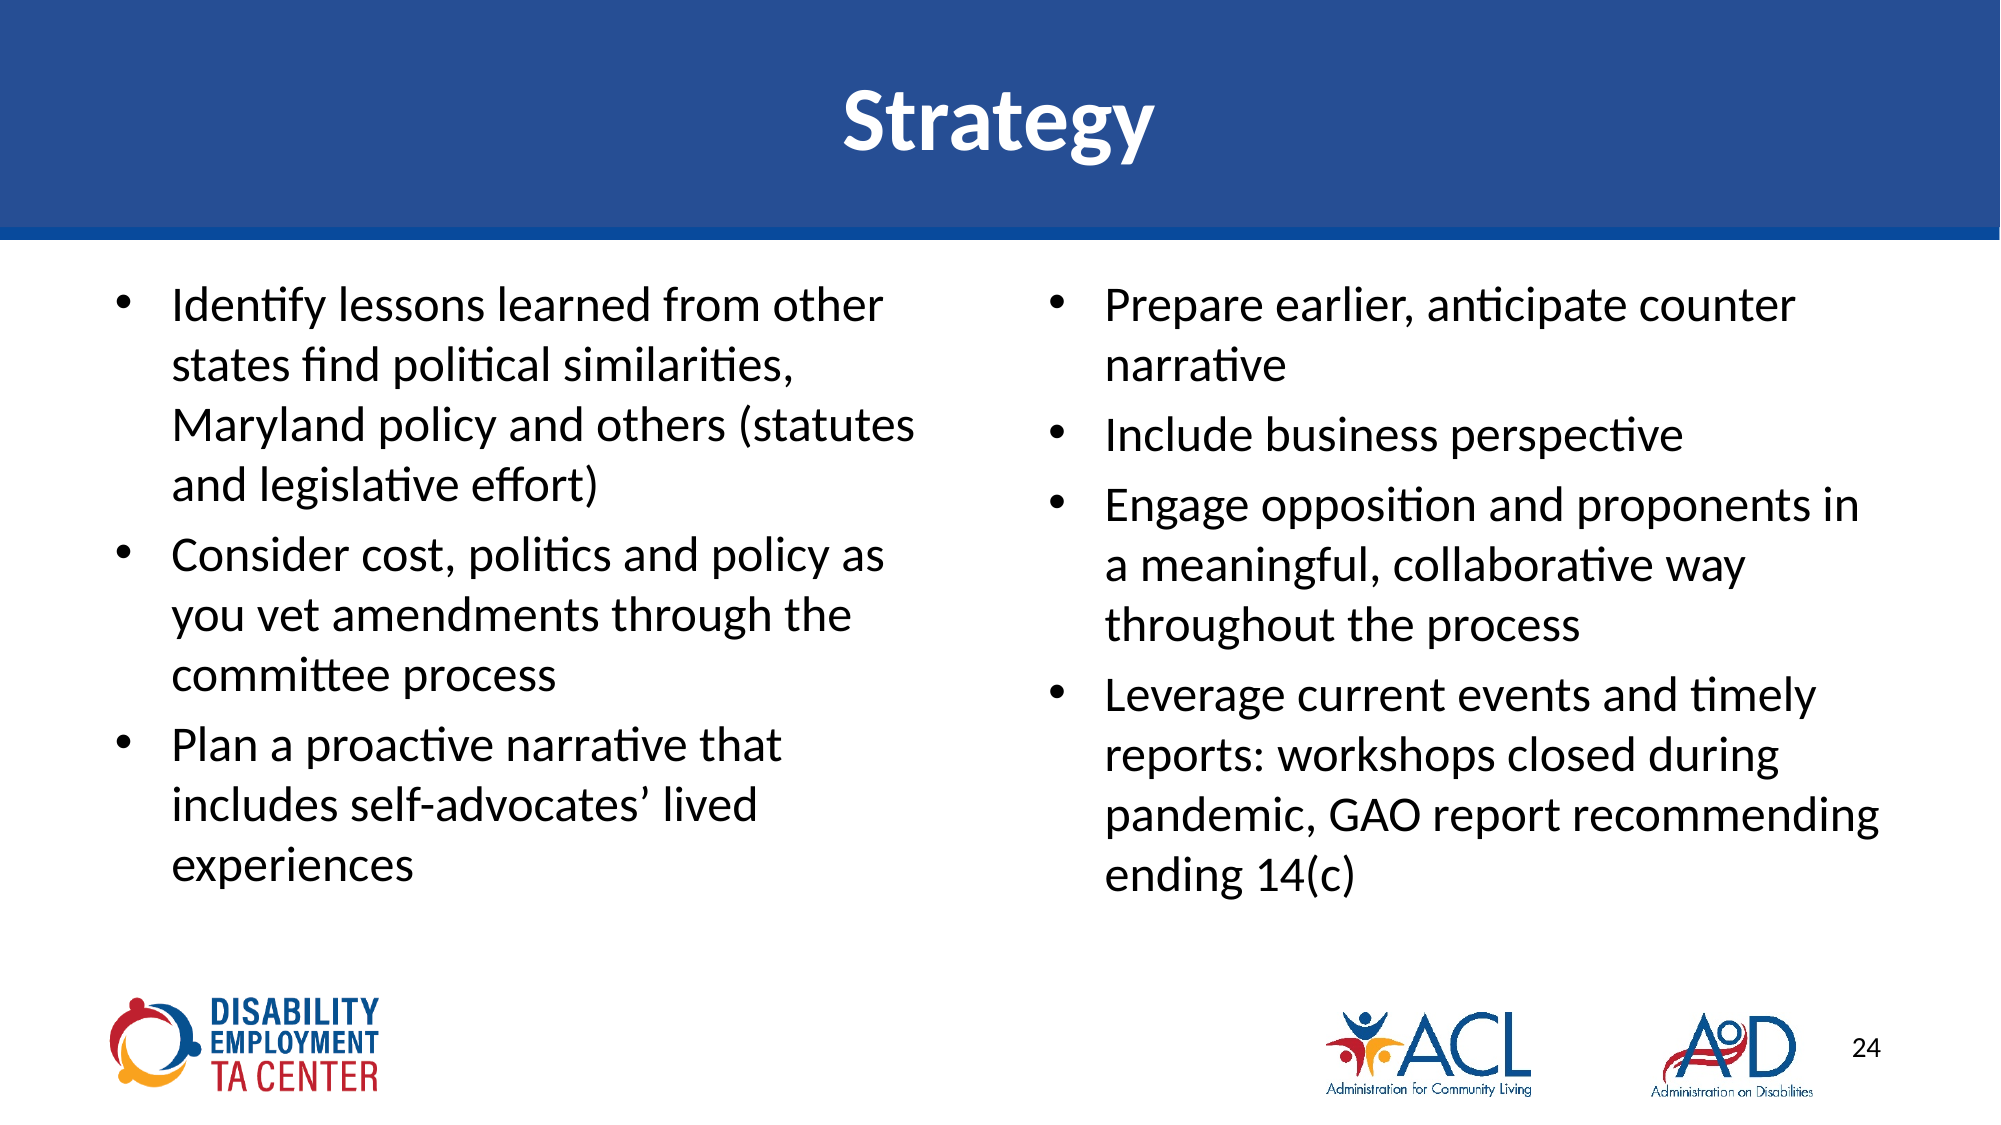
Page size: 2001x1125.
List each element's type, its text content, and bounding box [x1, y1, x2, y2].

picture [87, 992, 426, 1100]
picture [1326, 1012, 1531, 1097]
list Identify lessons learned from other states find political similarities, Maryland policy and others (statutes and legislative effort) Consider cost, politics and policy as you vet amendments through the committee process Plan a proactive narrative that includes self-advocates’ lived experiences [99, 264, 967, 969]
picture [1650, 1012, 1813, 1097]
title Strategy [0, 0, 2000, 228]
list Prepare earlier, anticipate counter narrative Include business perspective Engage opposition and proponents in a meaningful, collaborative way throughout the process Leverage current events and timely reports: workshops closed during pandemic, GAO report recommending ending 14(c) [1033, 264, 1900, 969]
